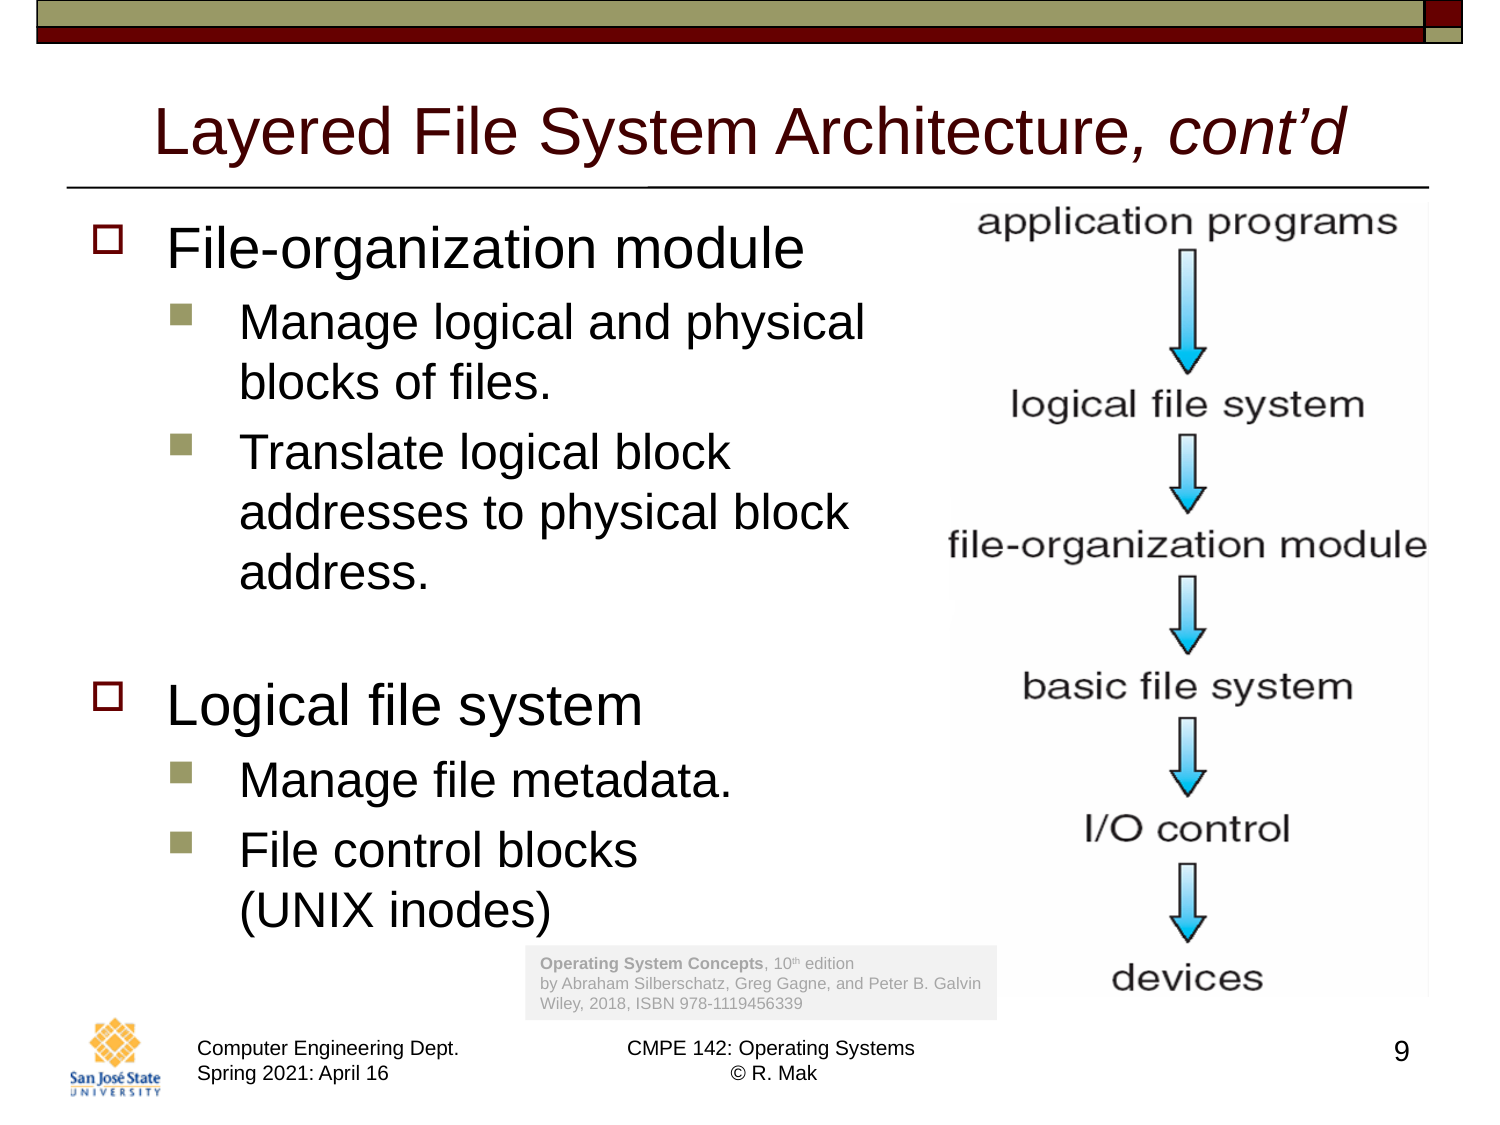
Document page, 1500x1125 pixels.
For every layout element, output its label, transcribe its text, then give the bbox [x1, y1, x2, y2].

text_box Operating System Concepts, 10th edition by Abraham Silberschatz, Greg Gagne, and Peter B. Galvin Wiley, 2018, ISBN 978-1119456339 [525, 945, 997, 1021]
slide_number 9 [1305, 1025, 1425, 1100]
list File-organization module Manage logical and physical blocks of files. Translate logical block addresses to physical block address. Logical file system Manage file metadata. File control blocks (UNIX inodes) [75, 202, 916, 938]
picture [945, 202, 1429, 998]
picture [60, 1012, 166, 1112]
title Layered File System Architecture, cont’d [75, 67, 1425, 175]
